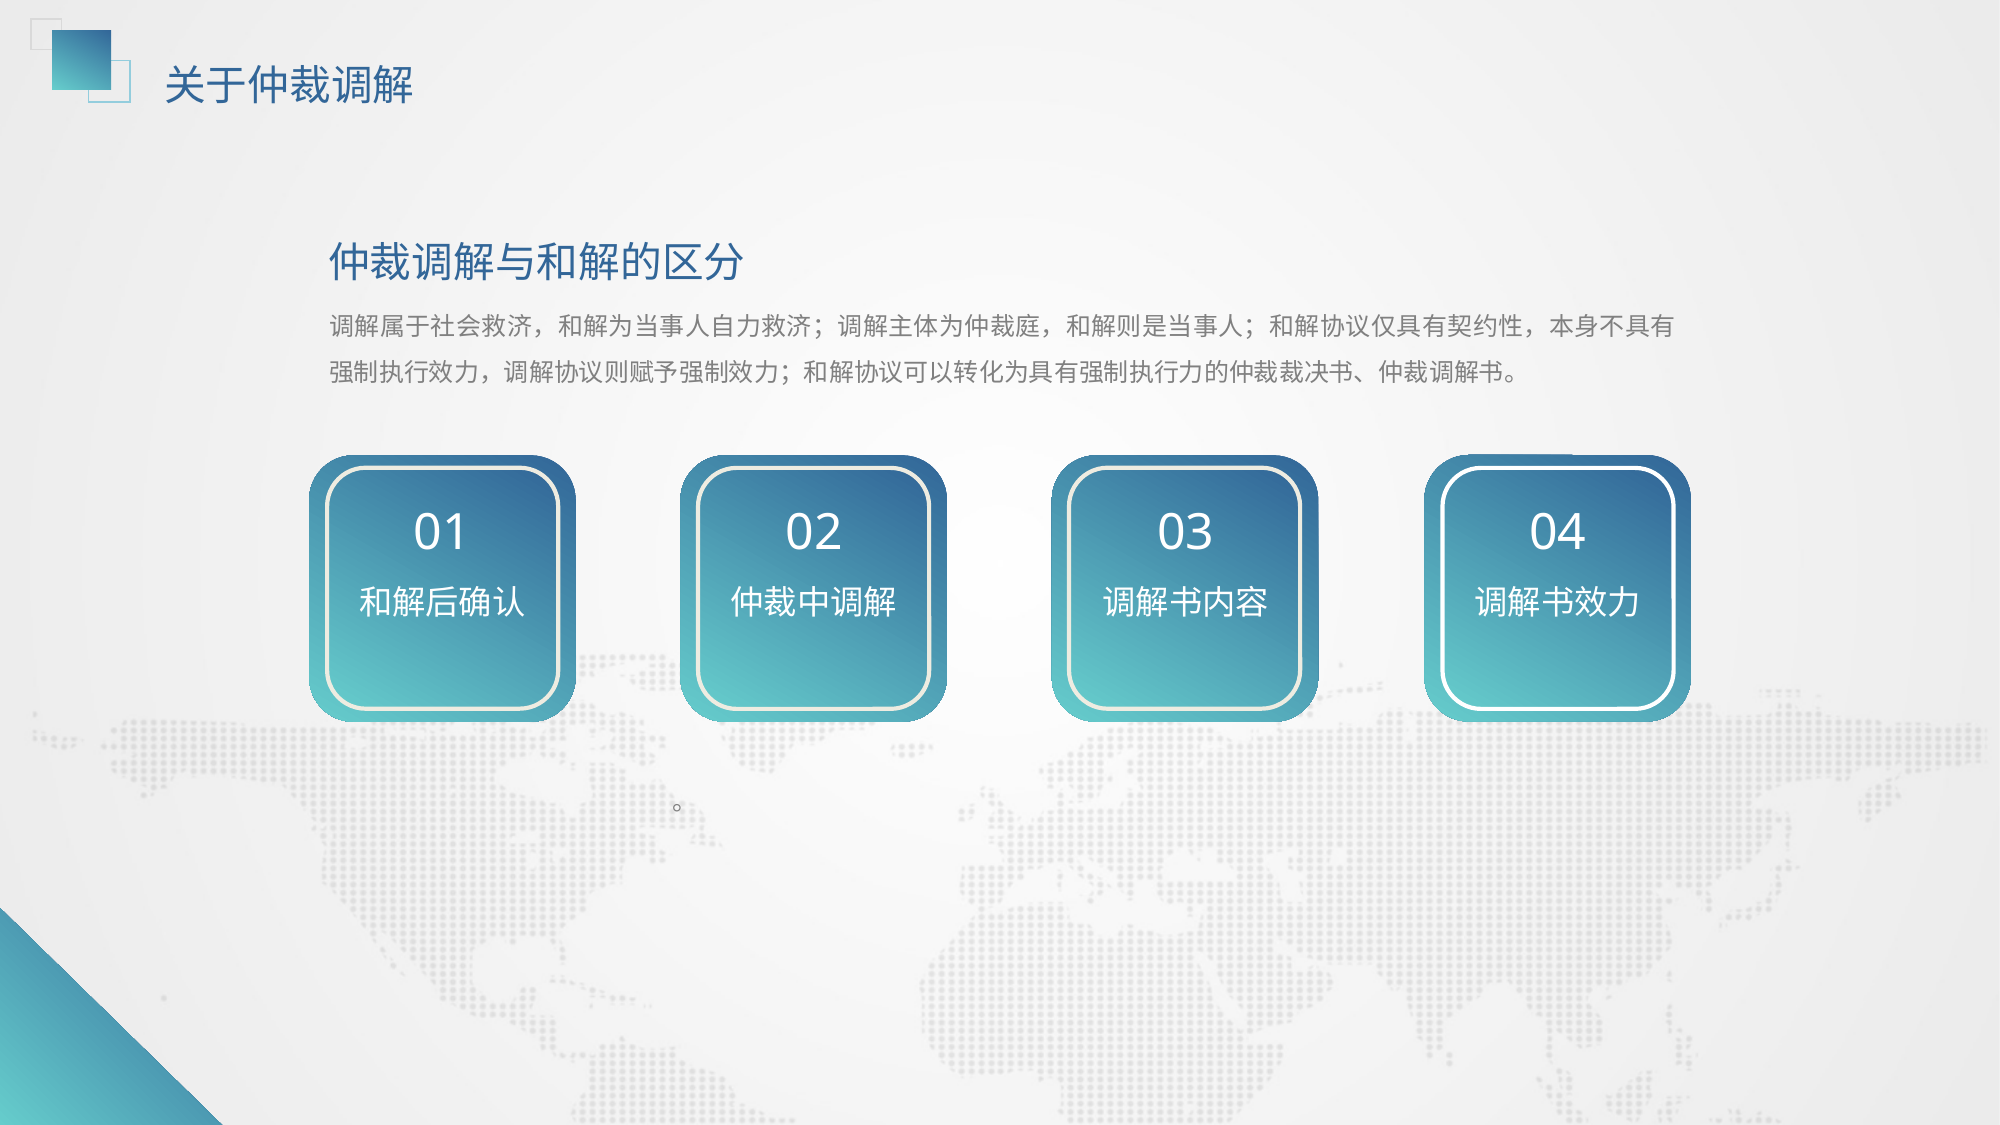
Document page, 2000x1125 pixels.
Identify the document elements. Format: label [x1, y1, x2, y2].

text_box [1424, 454, 1692, 722]
picture [0, 0, 2000, 1125]
text_box [1051, 455, 1319, 722]
text_box [308, 455, 576, 722]
text_box [680, 455, 948, 722]
